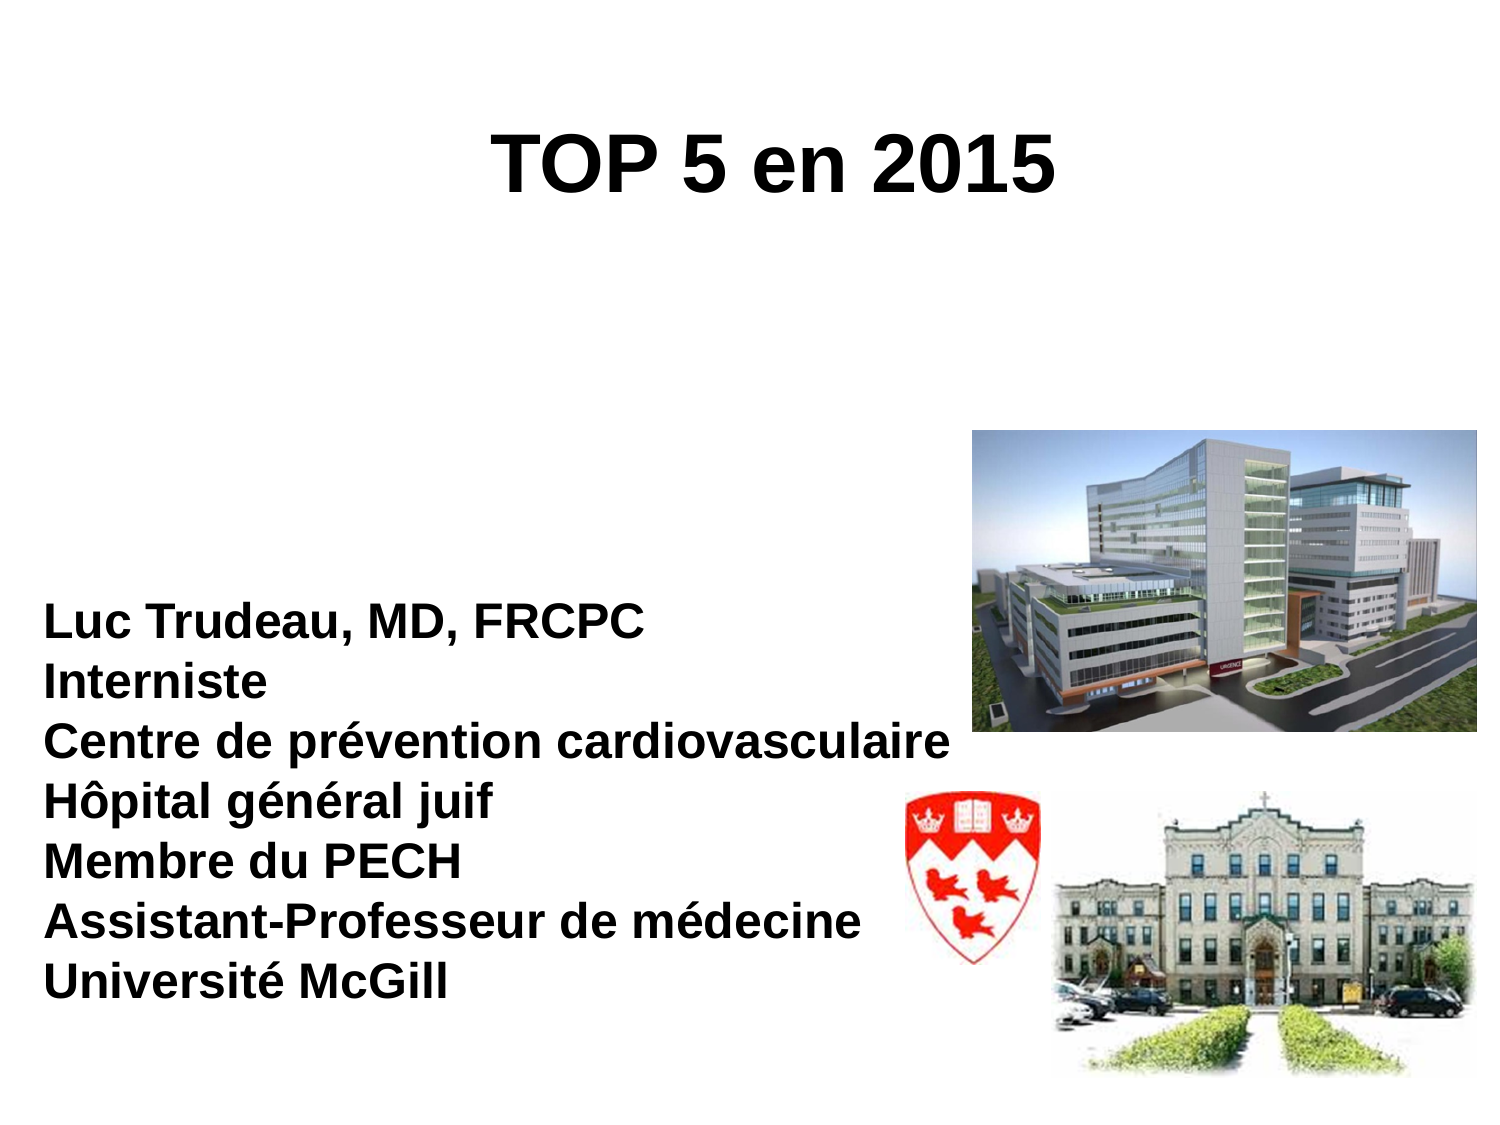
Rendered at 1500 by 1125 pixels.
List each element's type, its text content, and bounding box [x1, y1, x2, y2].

picture [904, 791, 1042, 965]
picture [1051, 791, 1478, 1078]
text_box TOP 5 en 2015 [123, 101, 1424, 217]
picture [972, 430, 1478, 733]
text_box Luc Trudeau, MD, FRCPC Interniste Centre de prévention cardiovasculaire Hôpital général juif Membre du PECH Assistant-Professeur de médecine Université McGill [28, 581, 973, 1016]
